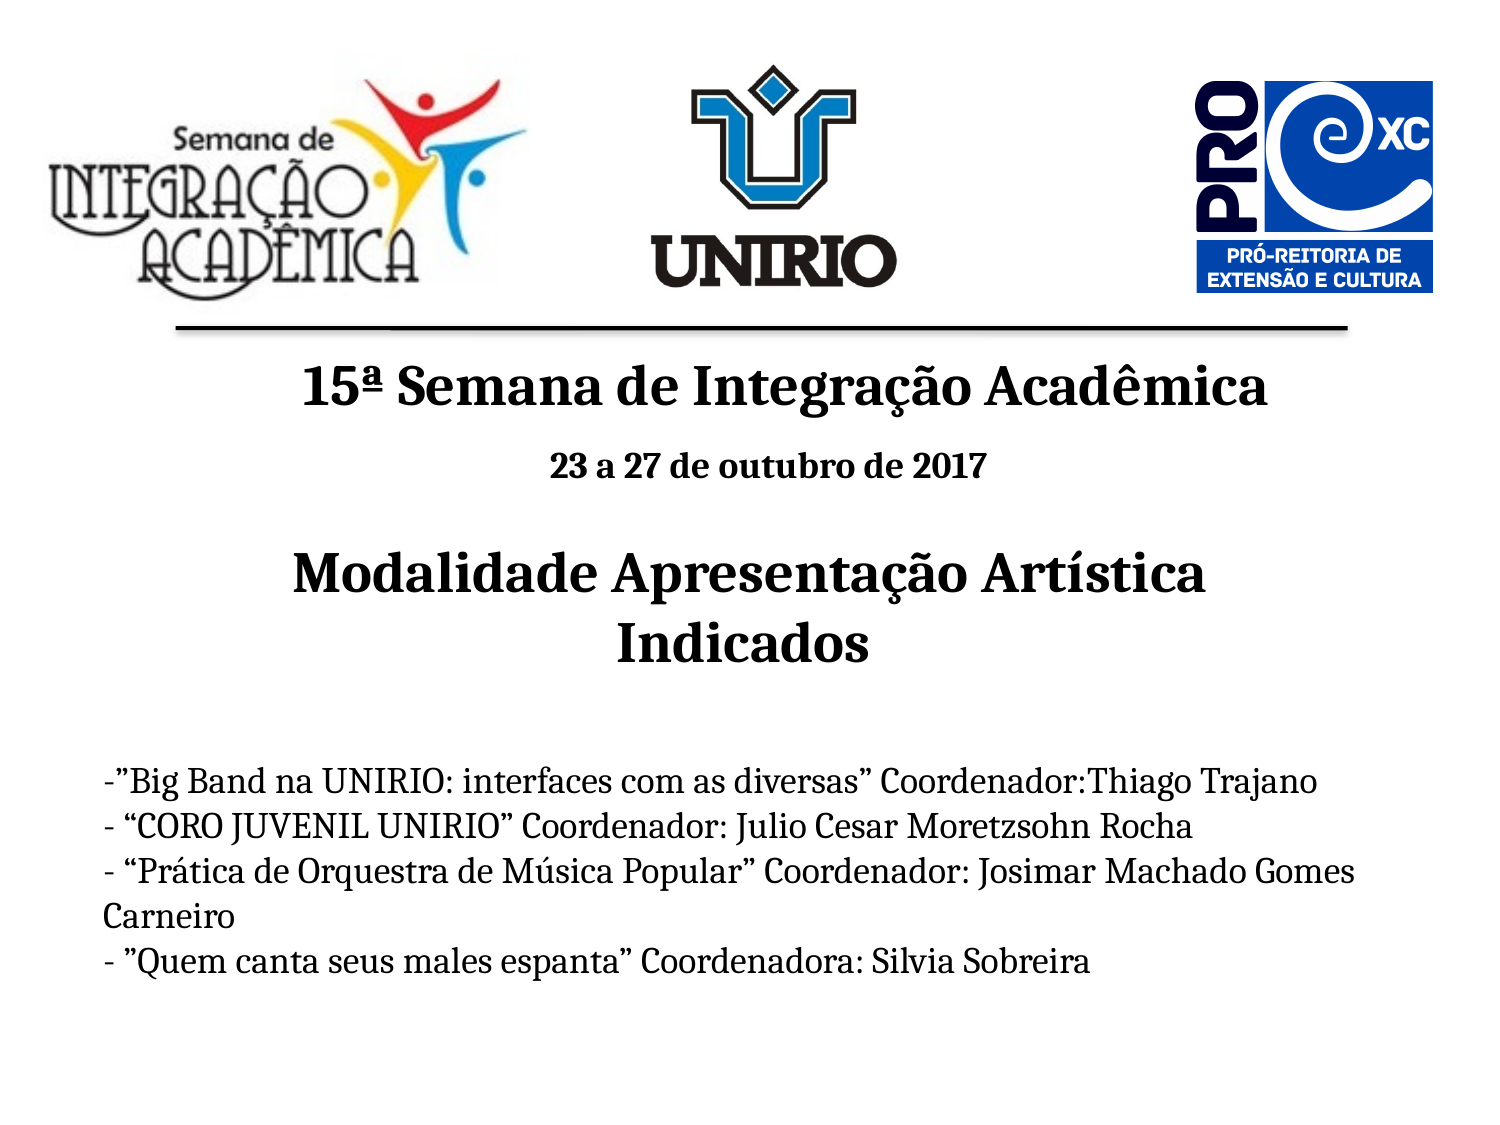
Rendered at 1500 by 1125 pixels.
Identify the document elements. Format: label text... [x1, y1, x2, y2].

text_box Modalidade Apresentação Artística Indicados [0, 527, 1500, 682]
picture [11, 23, 547, 352]
text_box 15ª Semana de Integração Acadêmica [289, 339, 1300, 425]
picture [620, 23, 926, 327]
picture [1195, 81, 1433, 294]
text_box 23 a 27 de outubro de 2017 [534, 433, 1003, 494]
text_box -”Big Band na UNIRIO: interfaces com as diversas” Coordenador:Thiago Trajano - “CORO JUVENIL UNIRIO” Coordenador: Julio Cesar Moretzsohn Rocha - “Prática de Orquestra de Música Popular” Coordenador: Josimar Machado Gomes Carneiro - ”Quem canta seus males espanta” Coordenadora: Silvia Sobreira [88, 704, 1400, 989]
